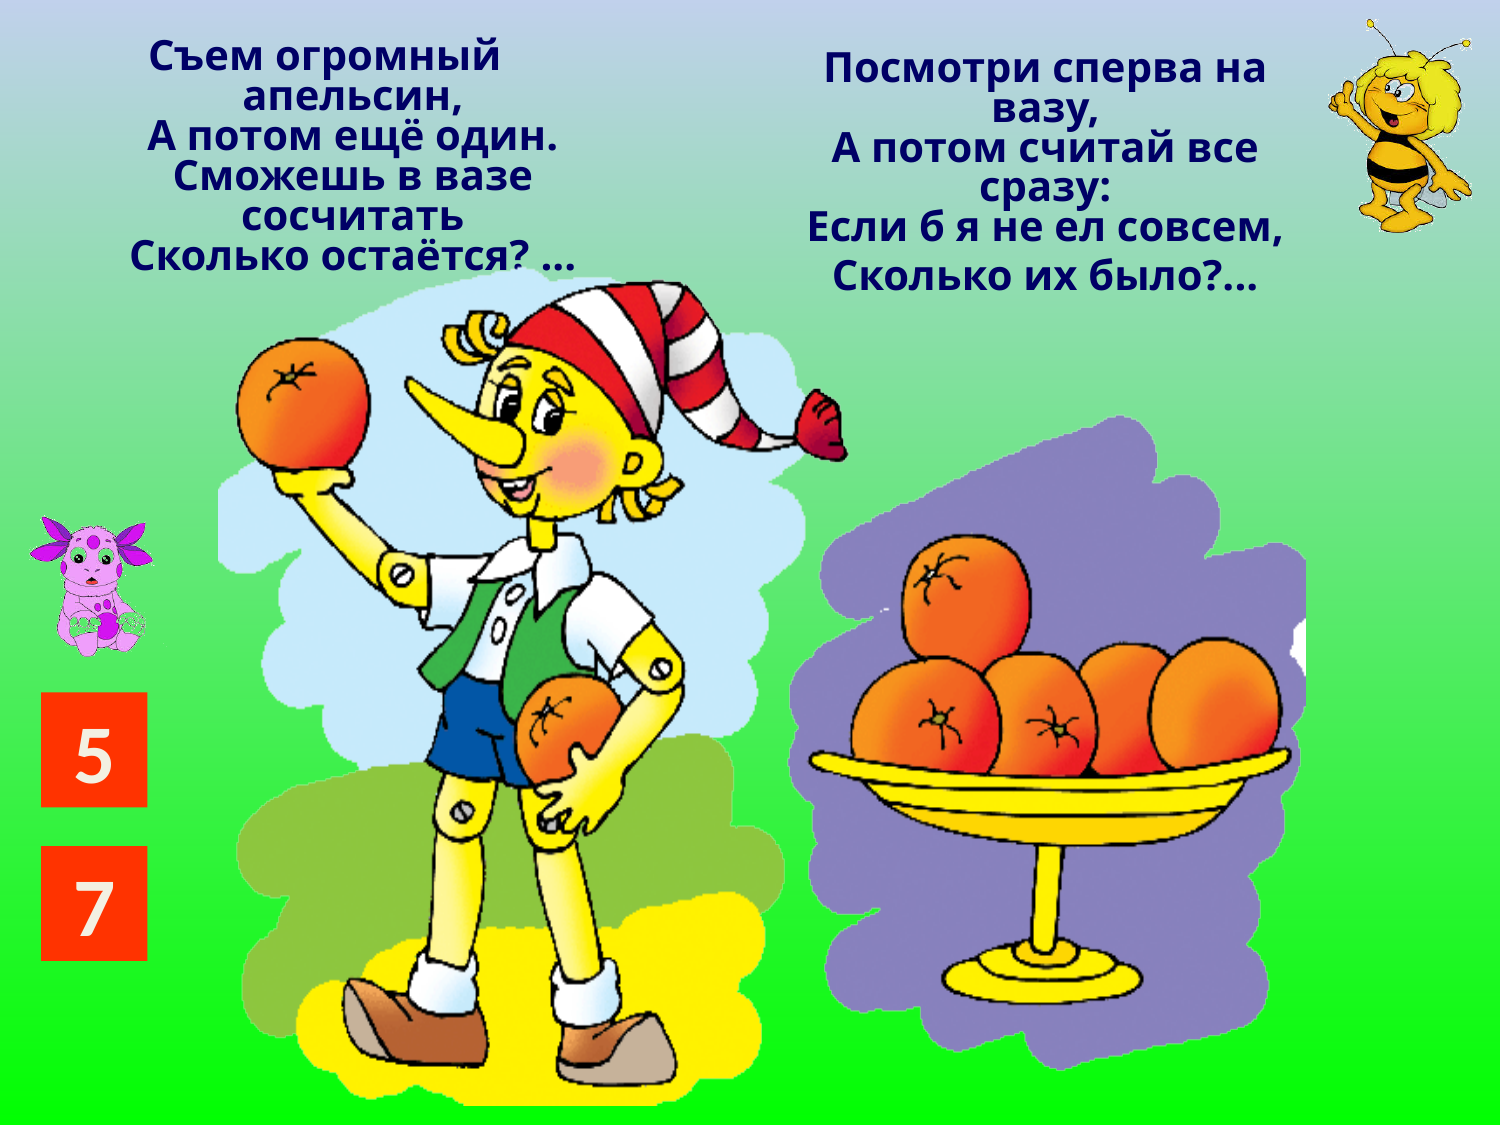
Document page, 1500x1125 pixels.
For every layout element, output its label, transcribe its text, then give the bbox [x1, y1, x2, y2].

text_box Посмотри сперва на вазу, А потом считай все сразу: Если б я не ел совсем, Сколько их было?... [750, 42, 1323, 232]
picture [1328, 18, 1473, 233]
text_box 7 [41, 846, 148, 961]
text_box Съем огромный апельсин, А потом ещё один. Сможешь в вазе сосчитать Сколько остаётся? ... [29, 30, 621, 256]
picture [29, 514, 172, 658]
text_box 5 [41, 692, 148, 808]
picture [218, 242, 1306, 1107]
